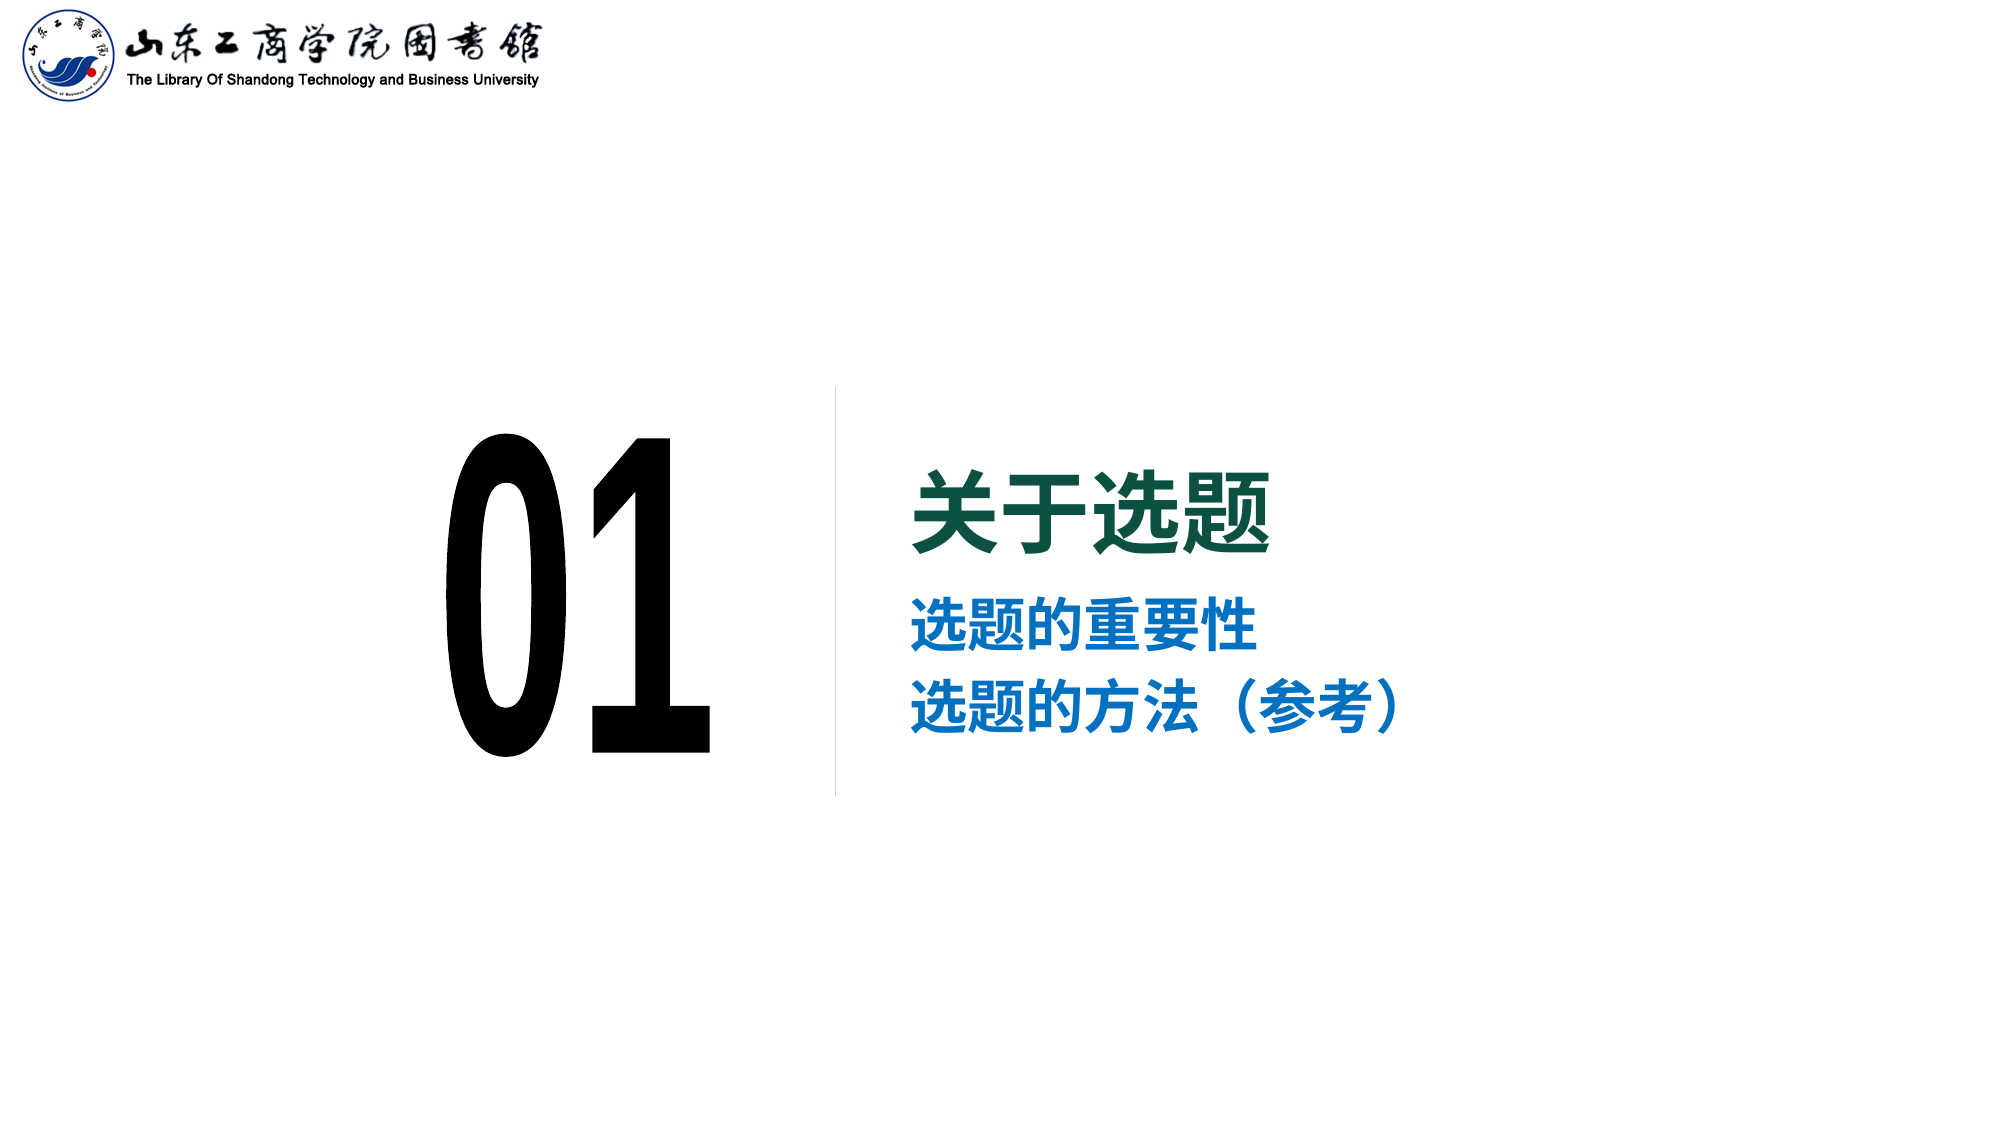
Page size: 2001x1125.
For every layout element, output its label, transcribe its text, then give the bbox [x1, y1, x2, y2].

picture [19, 3, 552, 104]
title 关于选题 [894, 433, 1784, 580]
list 选题的重要性 选题的方法（参考） [894, 580, 1784, 748]
